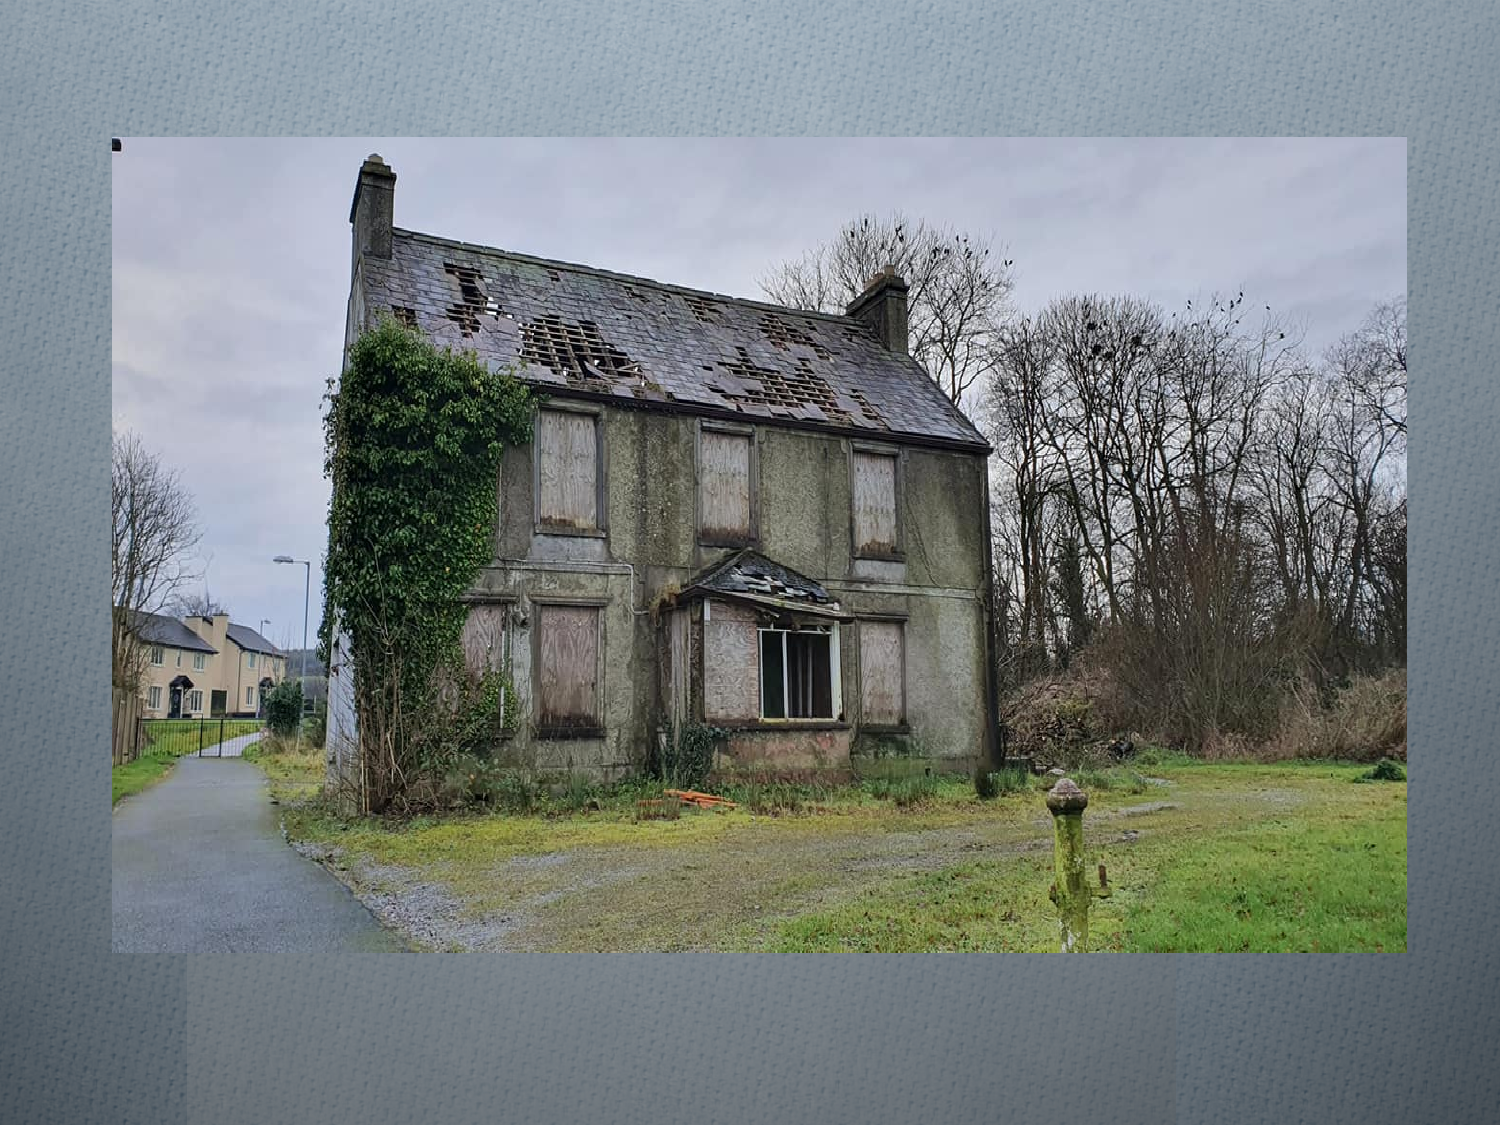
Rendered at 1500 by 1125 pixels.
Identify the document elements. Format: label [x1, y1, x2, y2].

picture [111, 136, 1408, 953]
